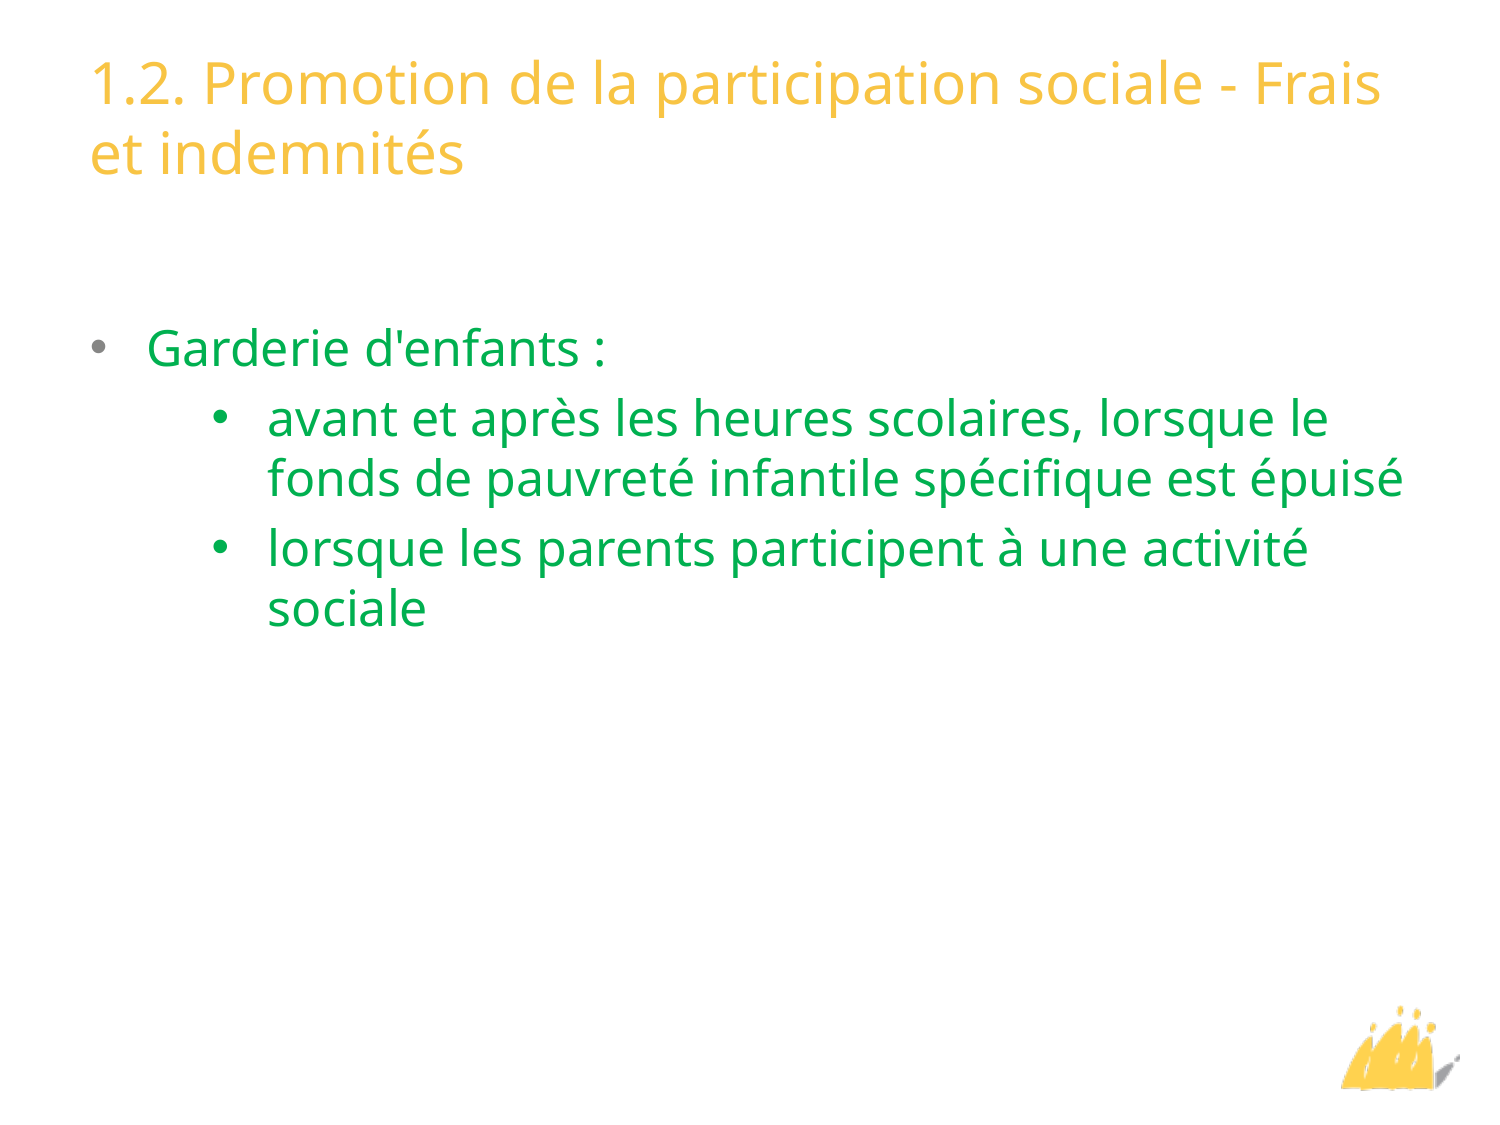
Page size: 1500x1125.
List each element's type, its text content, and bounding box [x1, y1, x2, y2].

list Garderie d'enfants : avant et après les heures scolaires, lorsque le fonds de pauvreté infantile spécifique est épuisé lorsque les parents participent à une activité sociale [75, 308, 1425, 974]
title 1.2. Promotion de la participation sociale - Frais et indemnités [75, 38, 1425, 198]
